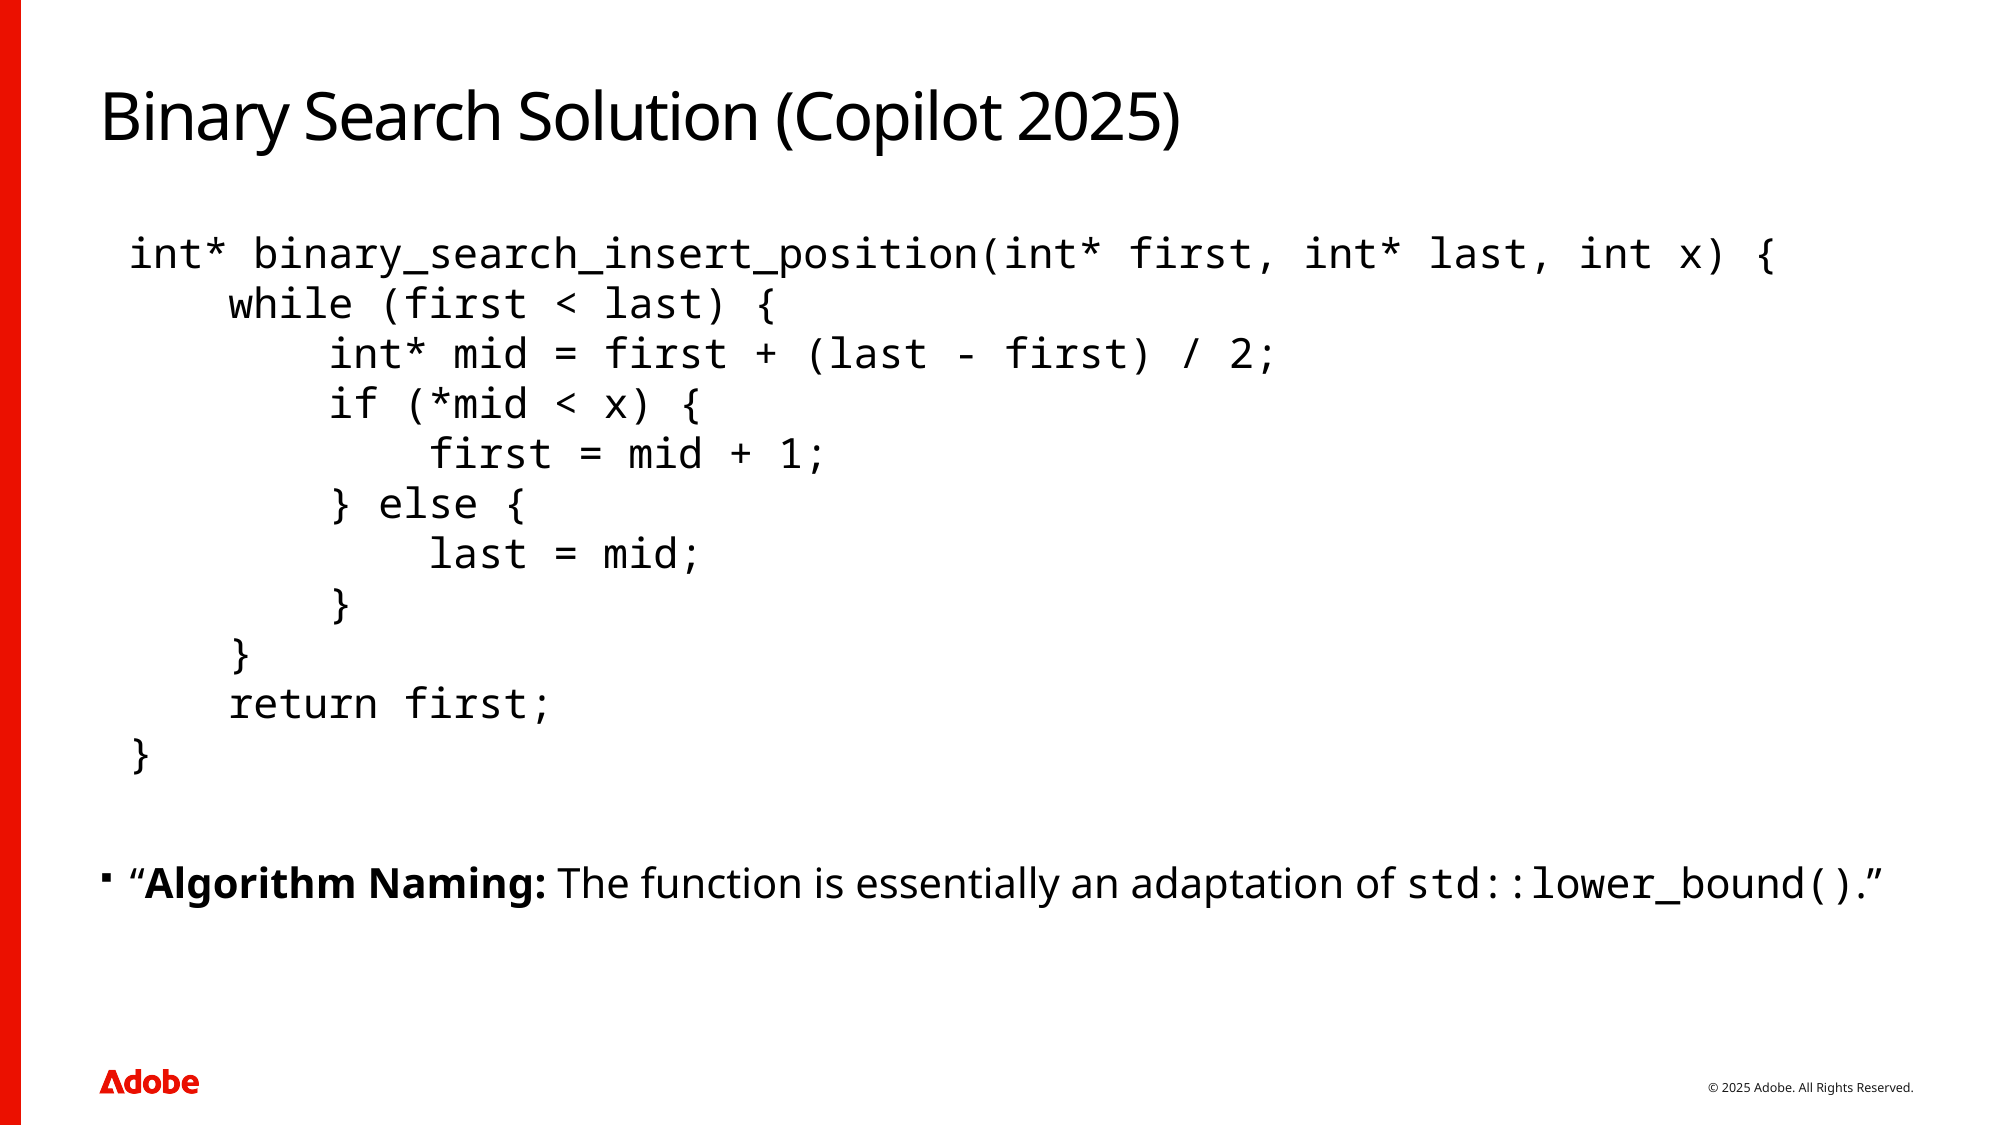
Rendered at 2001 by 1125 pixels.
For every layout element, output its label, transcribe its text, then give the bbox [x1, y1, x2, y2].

title Binary Search Solution (Copilot 2025) [99, 43, 1900, 199]
list int* binary_search_insert_position(int* first, int* last, int x) { while (first < last) { int* mid = first + (last - first) / 2; if (*mid < x) { first = mid + 1; } else { last = mid; } } return first; } “Algorithm Naming: The function is essentially an adaptation of std::lower_bound().” [99, 218, 1900, 1038]
picture [99, 1069, 199, 1094]
